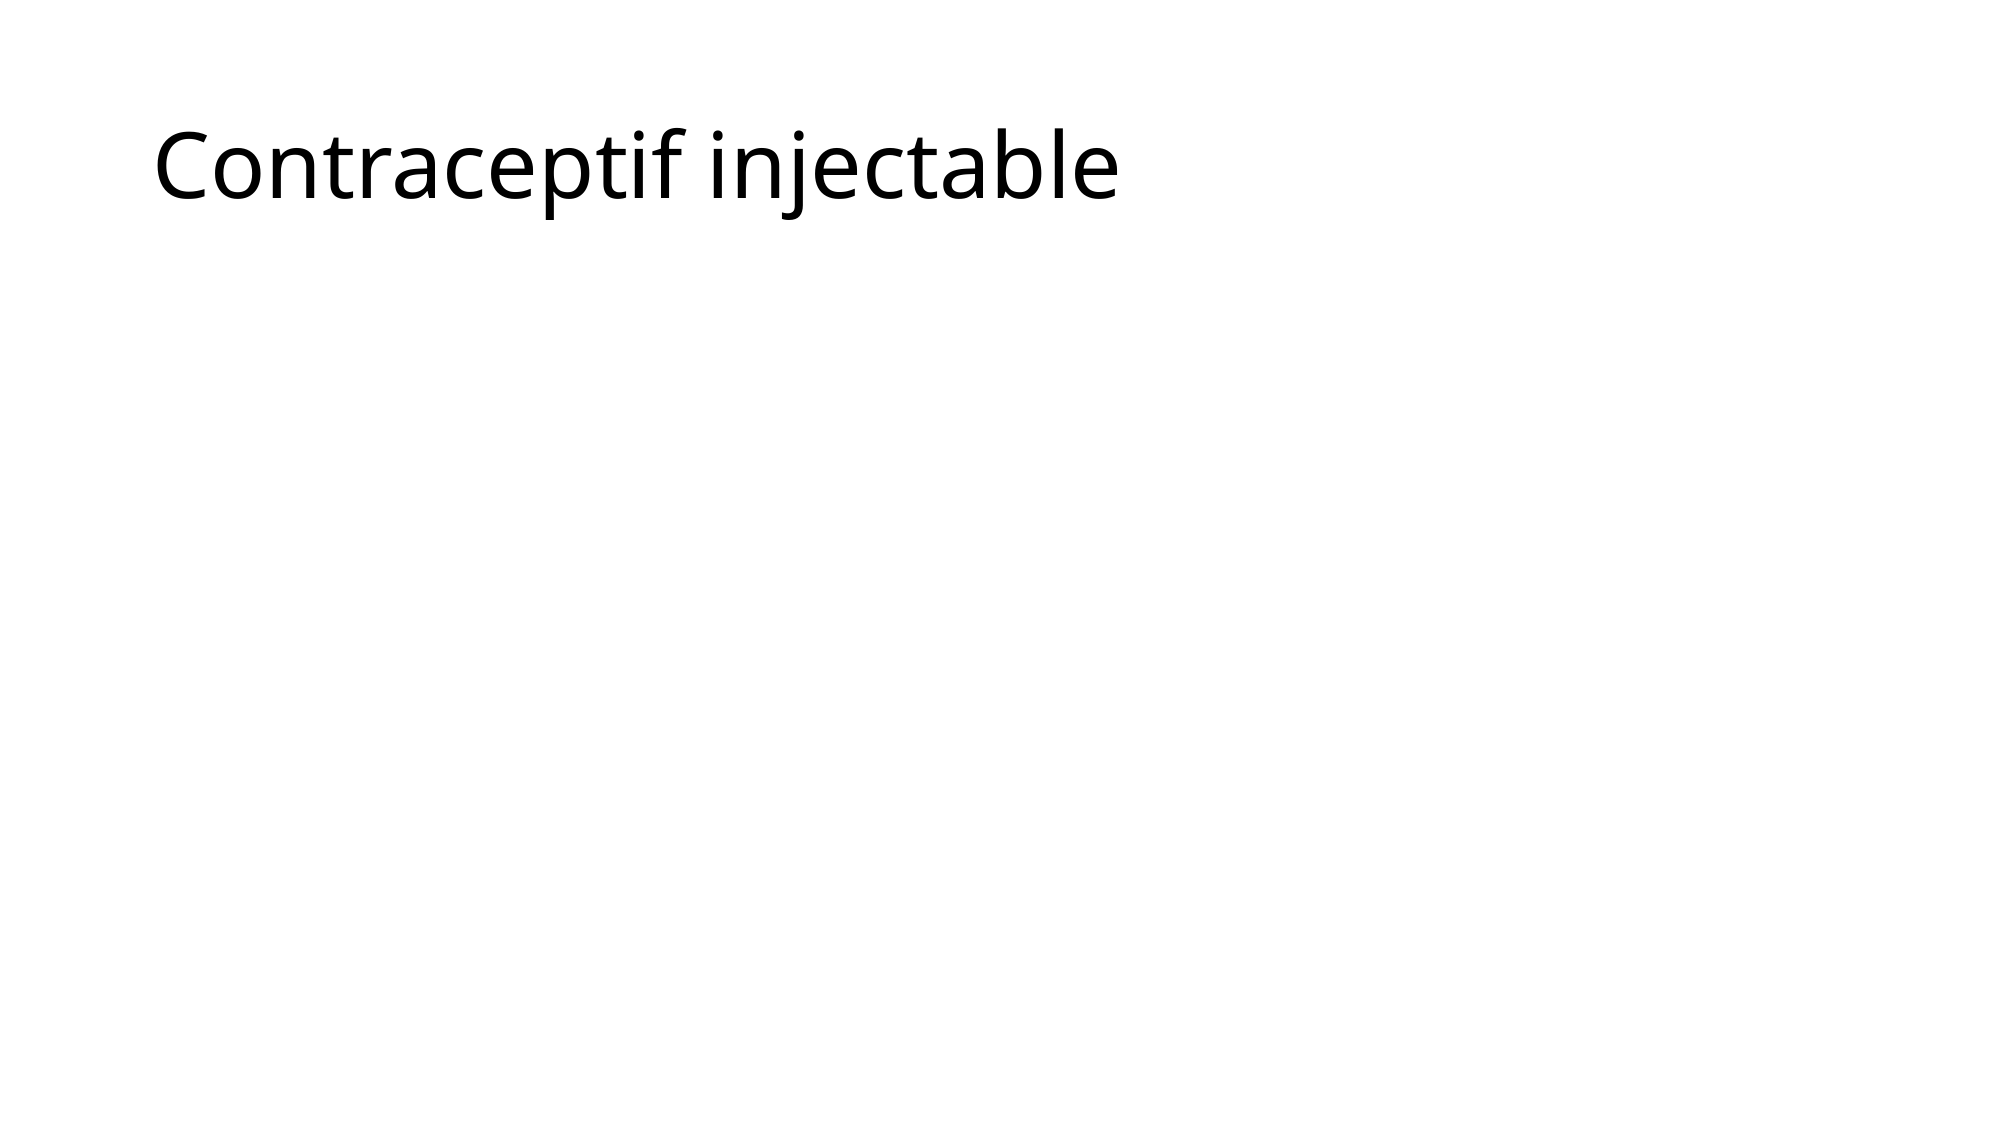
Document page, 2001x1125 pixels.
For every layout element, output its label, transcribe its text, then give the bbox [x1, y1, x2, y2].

title Contraceptif injectable [137, 59, 1863, 278]
